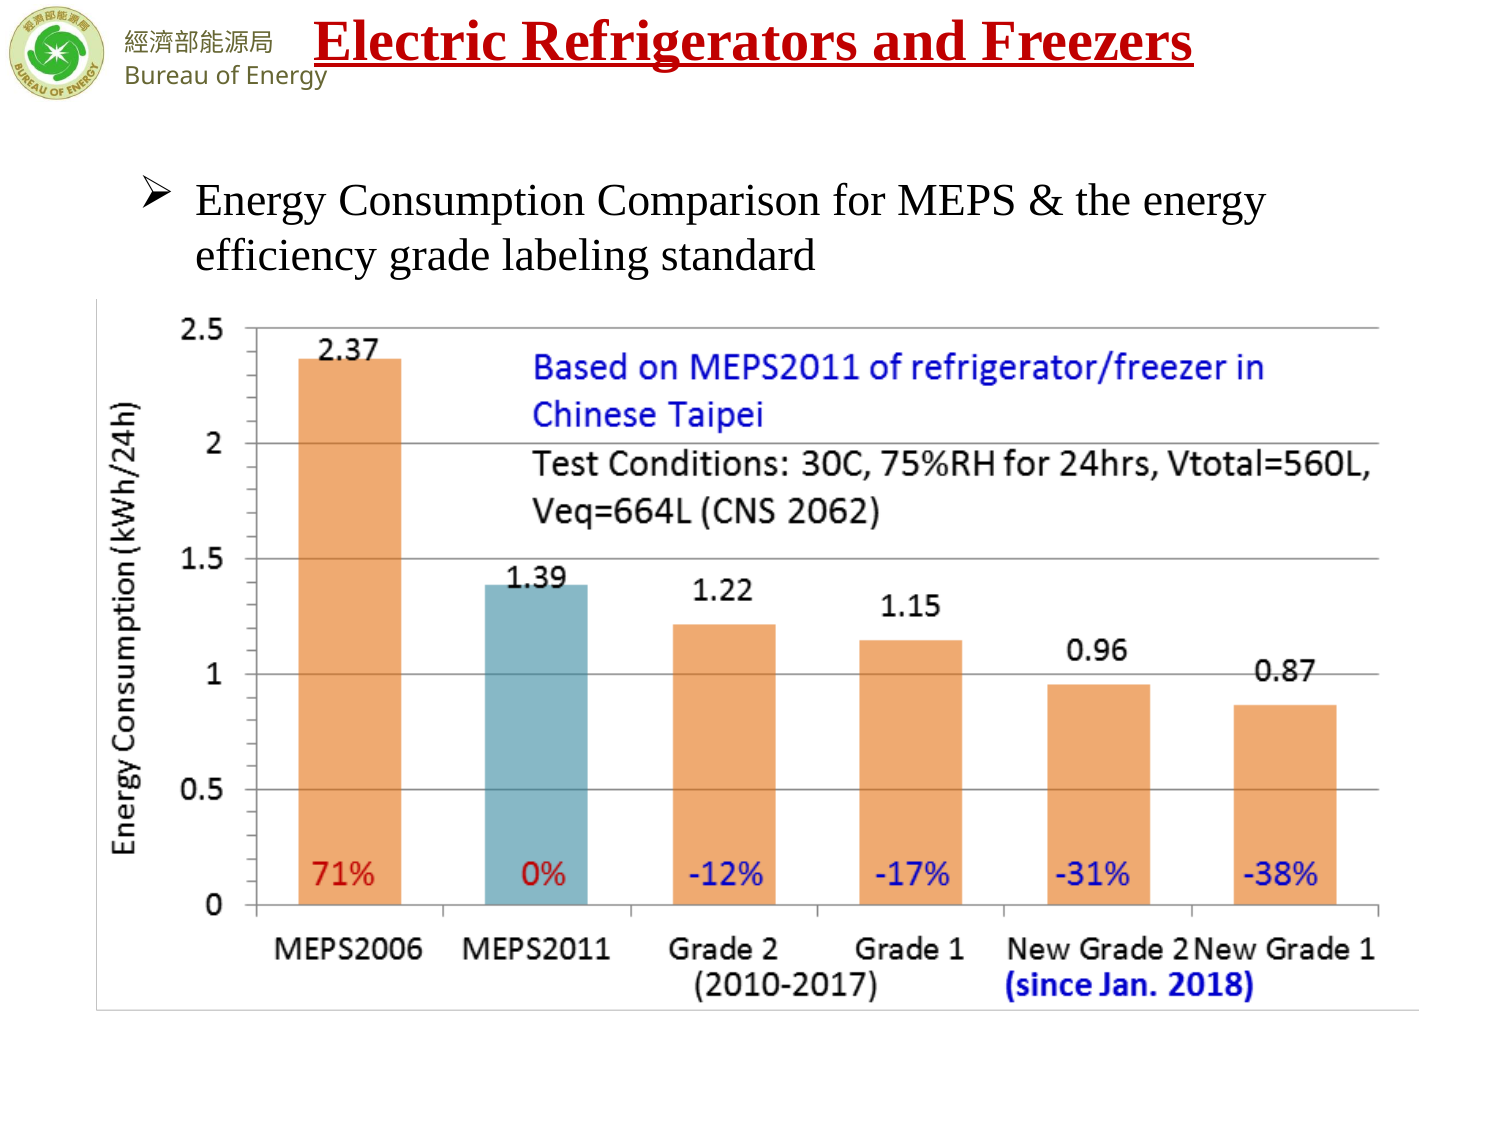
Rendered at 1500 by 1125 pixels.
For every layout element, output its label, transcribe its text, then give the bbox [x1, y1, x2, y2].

text_box Energy Consumption Comparison for MEPS & the energy efficiency grade labeling standard [123, 162, 1341, 288]
picture [95, 298, 1420, 1012]
picture [5, 4, 109, 102]
text_box Electric Refrigerators and Freezers [240, 0, 1268, 78]
